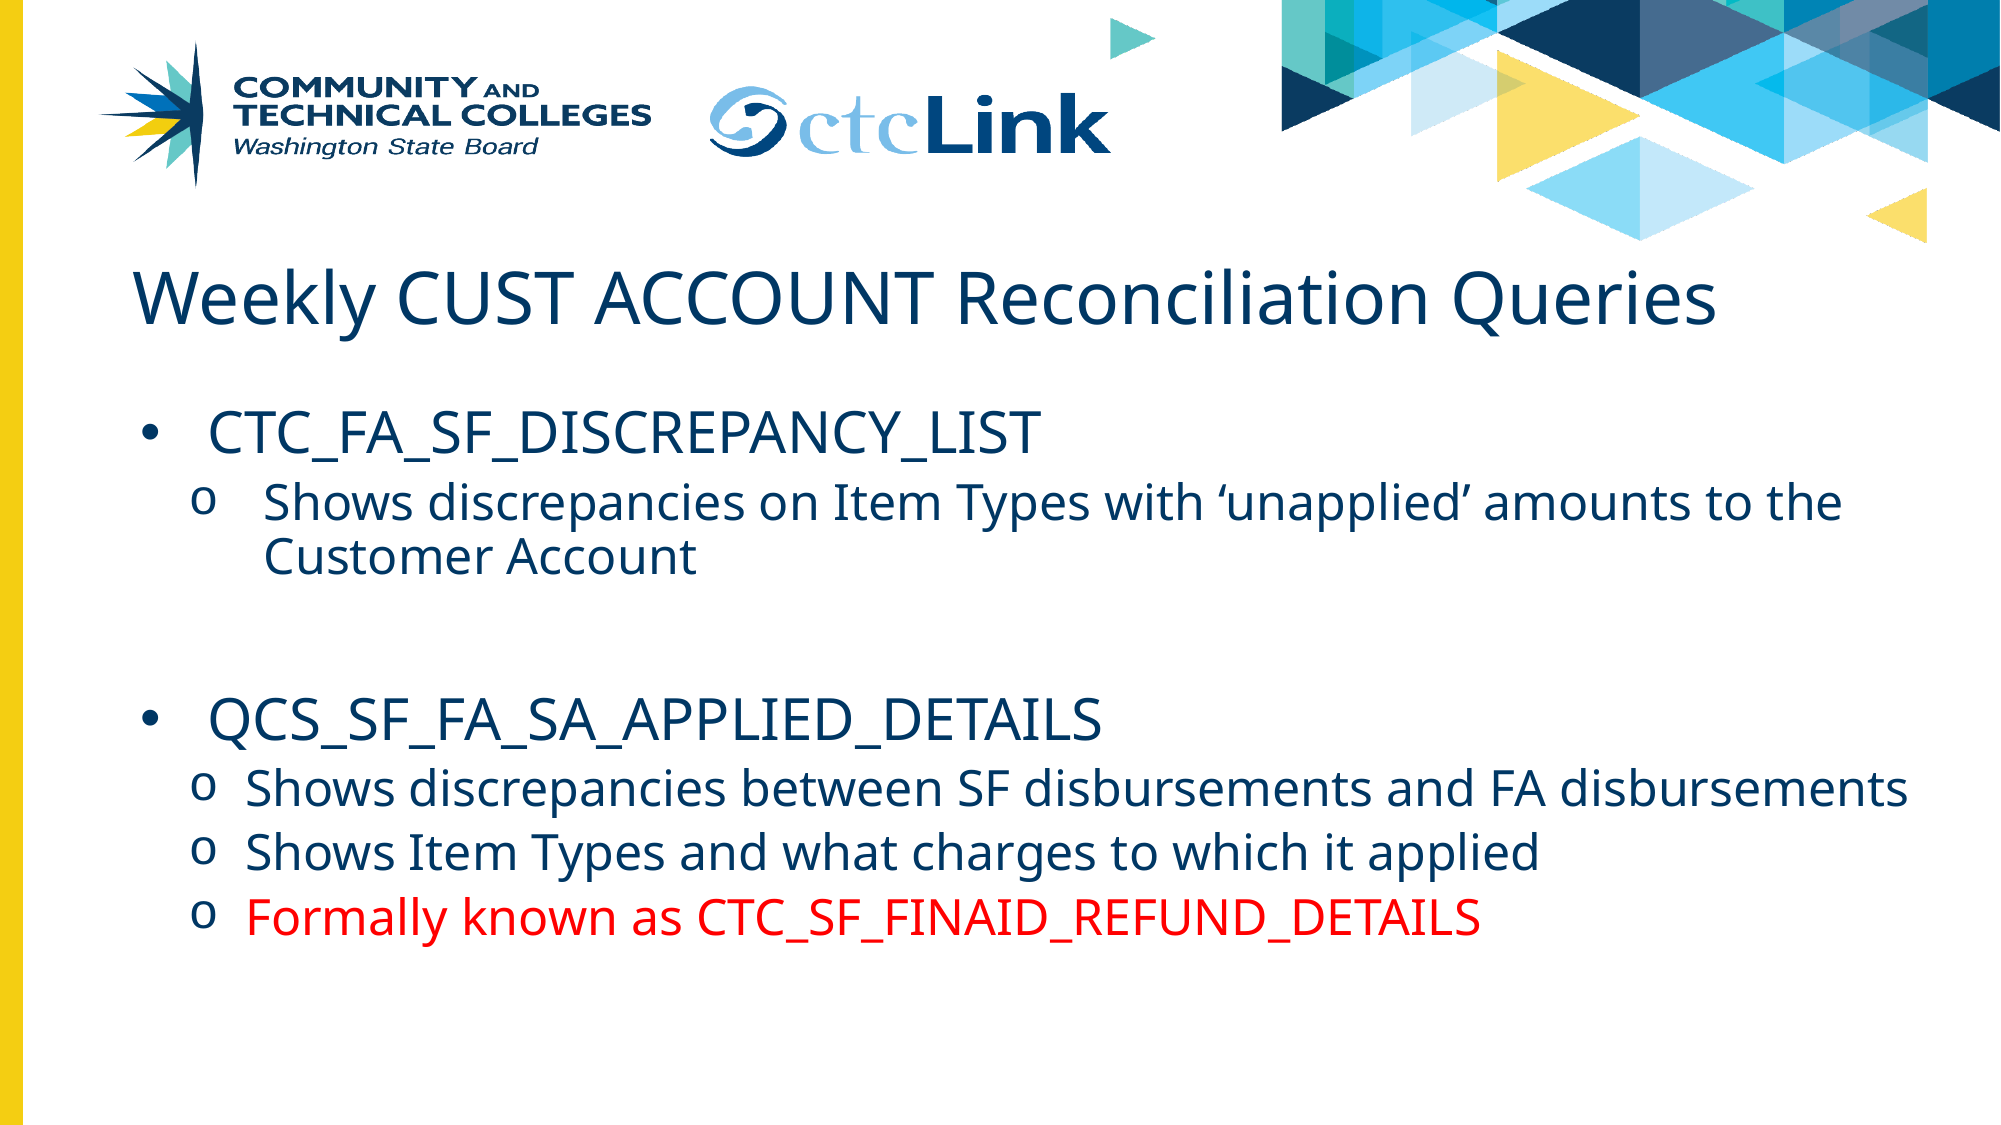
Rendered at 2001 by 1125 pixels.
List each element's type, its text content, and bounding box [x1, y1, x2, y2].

title Weekly CUST ACCOUNT Reconciliation Queries [117, 254, 1941, 385]
picture [23, 0, 2000, 243]
list CTC_FA_SF_DISCREPANCY_LIST Shows discrepancies on Item Types with ‘unapplied’ amounts to the Customer Account QCS_SF_FA_SA_APPLIED_DETAILS Shows discrepancies between SF disbursements and FA disbursements Shows Item Types and what charges to which it applied Formally known as CTC_SF_FINAID_REFUND_DETAILS [117, 396, 1941, 1013]
